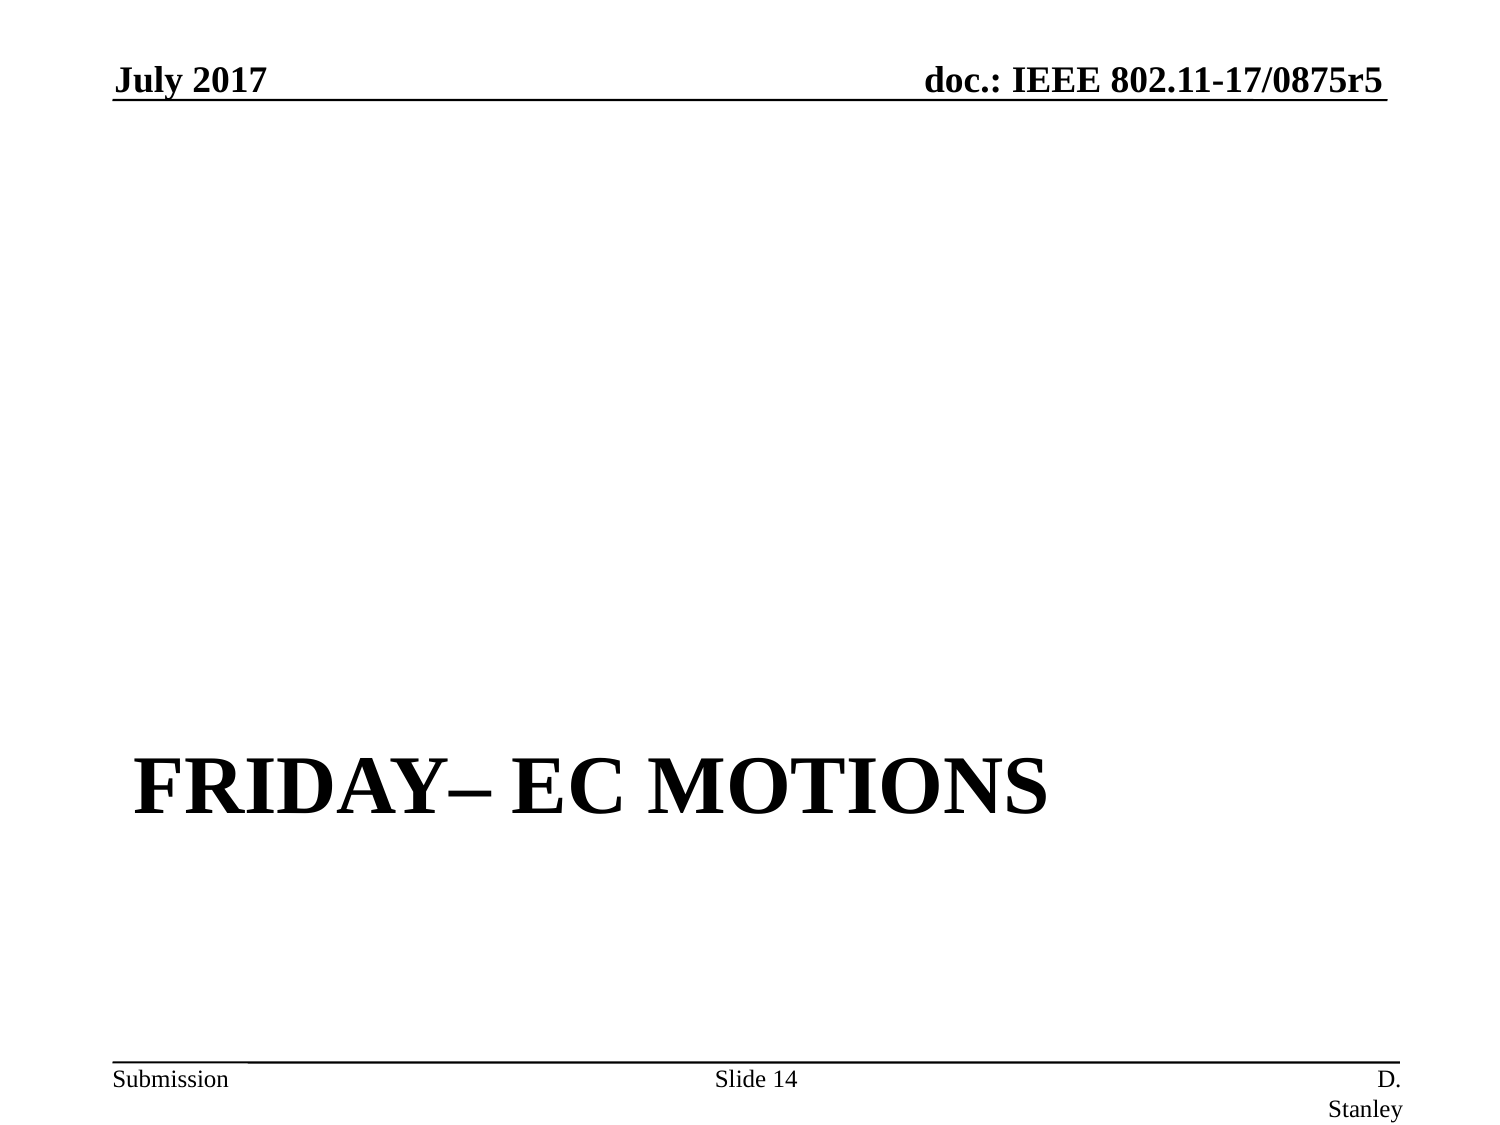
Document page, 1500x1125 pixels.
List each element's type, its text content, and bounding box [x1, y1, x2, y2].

slide_number Slide 14 [712, 1061, 800, 1093]
title Friday– EC Motions [118, 722, 1394, 947]
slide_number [114, 54, 374, 101]
footer D. Stanley, HP Enterprise [1324, 1061, 1402, 1093]
